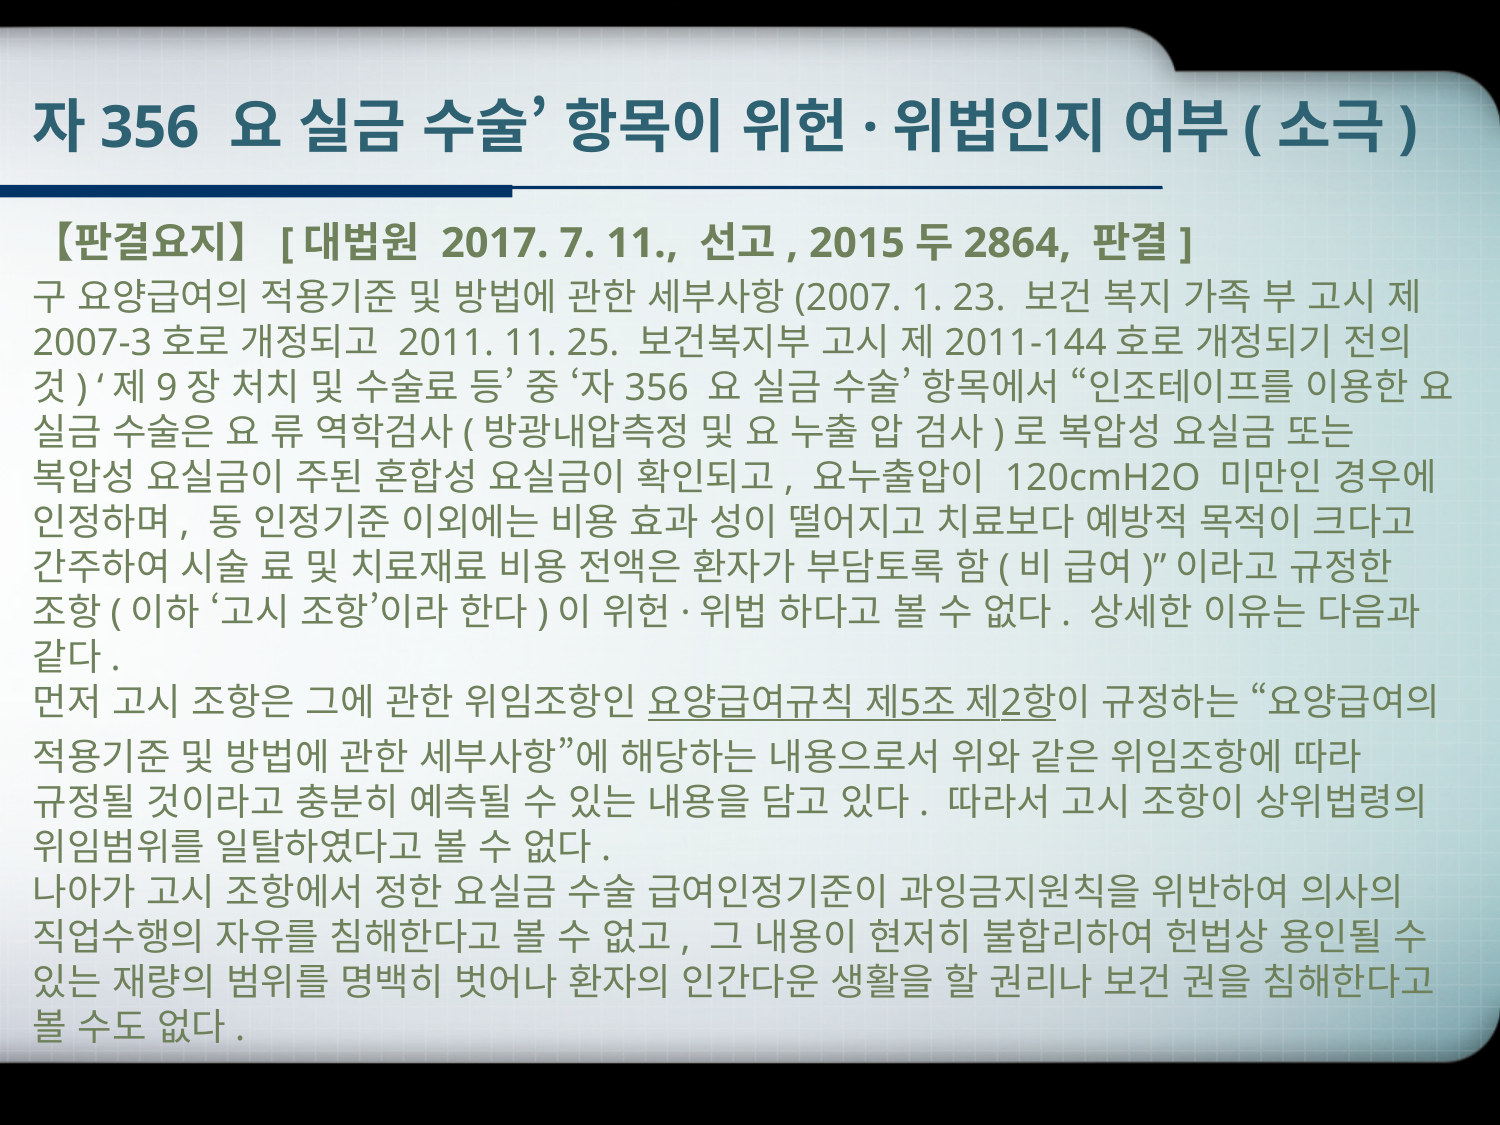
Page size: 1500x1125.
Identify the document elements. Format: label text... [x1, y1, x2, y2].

list 【판결요지】[대법원 2017. 7. 11., 선고, 2015두2864, 판결] 구 요양급여의 적용기준 및 방법에 관한 세부사항(2007. 1. 23. 보건 복지 가족 부 고시 제2007-3호로 개정되고 2011. 11. 25. 보건복지부 고시 제2011-144호로 개정되기 전의 것) ‘제9장 처치 및 수술료 등’ 중 ‘자356 요 실금 수술’ 항목에서 “인조테이프를 이용한 요 실금 수술은 요 류 역학검사(방광내압측정 및 요 누출 압 검사)로 복압성 요실금 또는 복압성 요실금이 주된 혼합성 요실금이 확인되고, 요누출압이 120cmH2O 미만인 경우에 인정하며, 동 인정기준 이외에는 비용 효과 성이 떨어지고 치료보다 예방적 목적이 크다고 간주하여 시술 료 및 치료재료 비용 전액은 환자가 부담토록 함(비 급여)”이라고 규정한 조항(이하 ‘고시 조항’이라 한다)이 위헌·위법 하다고 볼 수 없다. 상세한 이유는 다음과 같다. 먼저 고시 조항은 그에 관한 위임조항인 요양급여규칙 제5조 제2항이 규정하는 “요양급여의 적용기준 및 방법에 관한 세부사항”에 해당하는 내용으로서 위와 같은 위임조항에 따라 규정될 것이라고 충분히 예측될 수 있는 내용을 담고 있다. 따라서 고시 조항이 상위법령의 위임범위를 일탈하였다고 볼 수 없다. 나아가 고시 조항에서 정한 요실금 수술 급여인정기준이 과잉금지원칙을 위반하여 의사의 직업수행의 자유를 침해한다고 볼 수 없고, 그 내용이 현저히 불합리하여 헌법상 용인될 수 있는 재량의 범위를 명백히 벗어나 환자의 인간다운 생활을 할 권리나 보건 권을 침해한다고 볼 수도 없다. [17, 208, 1483, 1071]
picture [0, 0, 1500, 1125]
title 자356 요 실금 수술’ 항목이 위헌·위법인지 여부(소극) [17, 78, 1483, 171]
